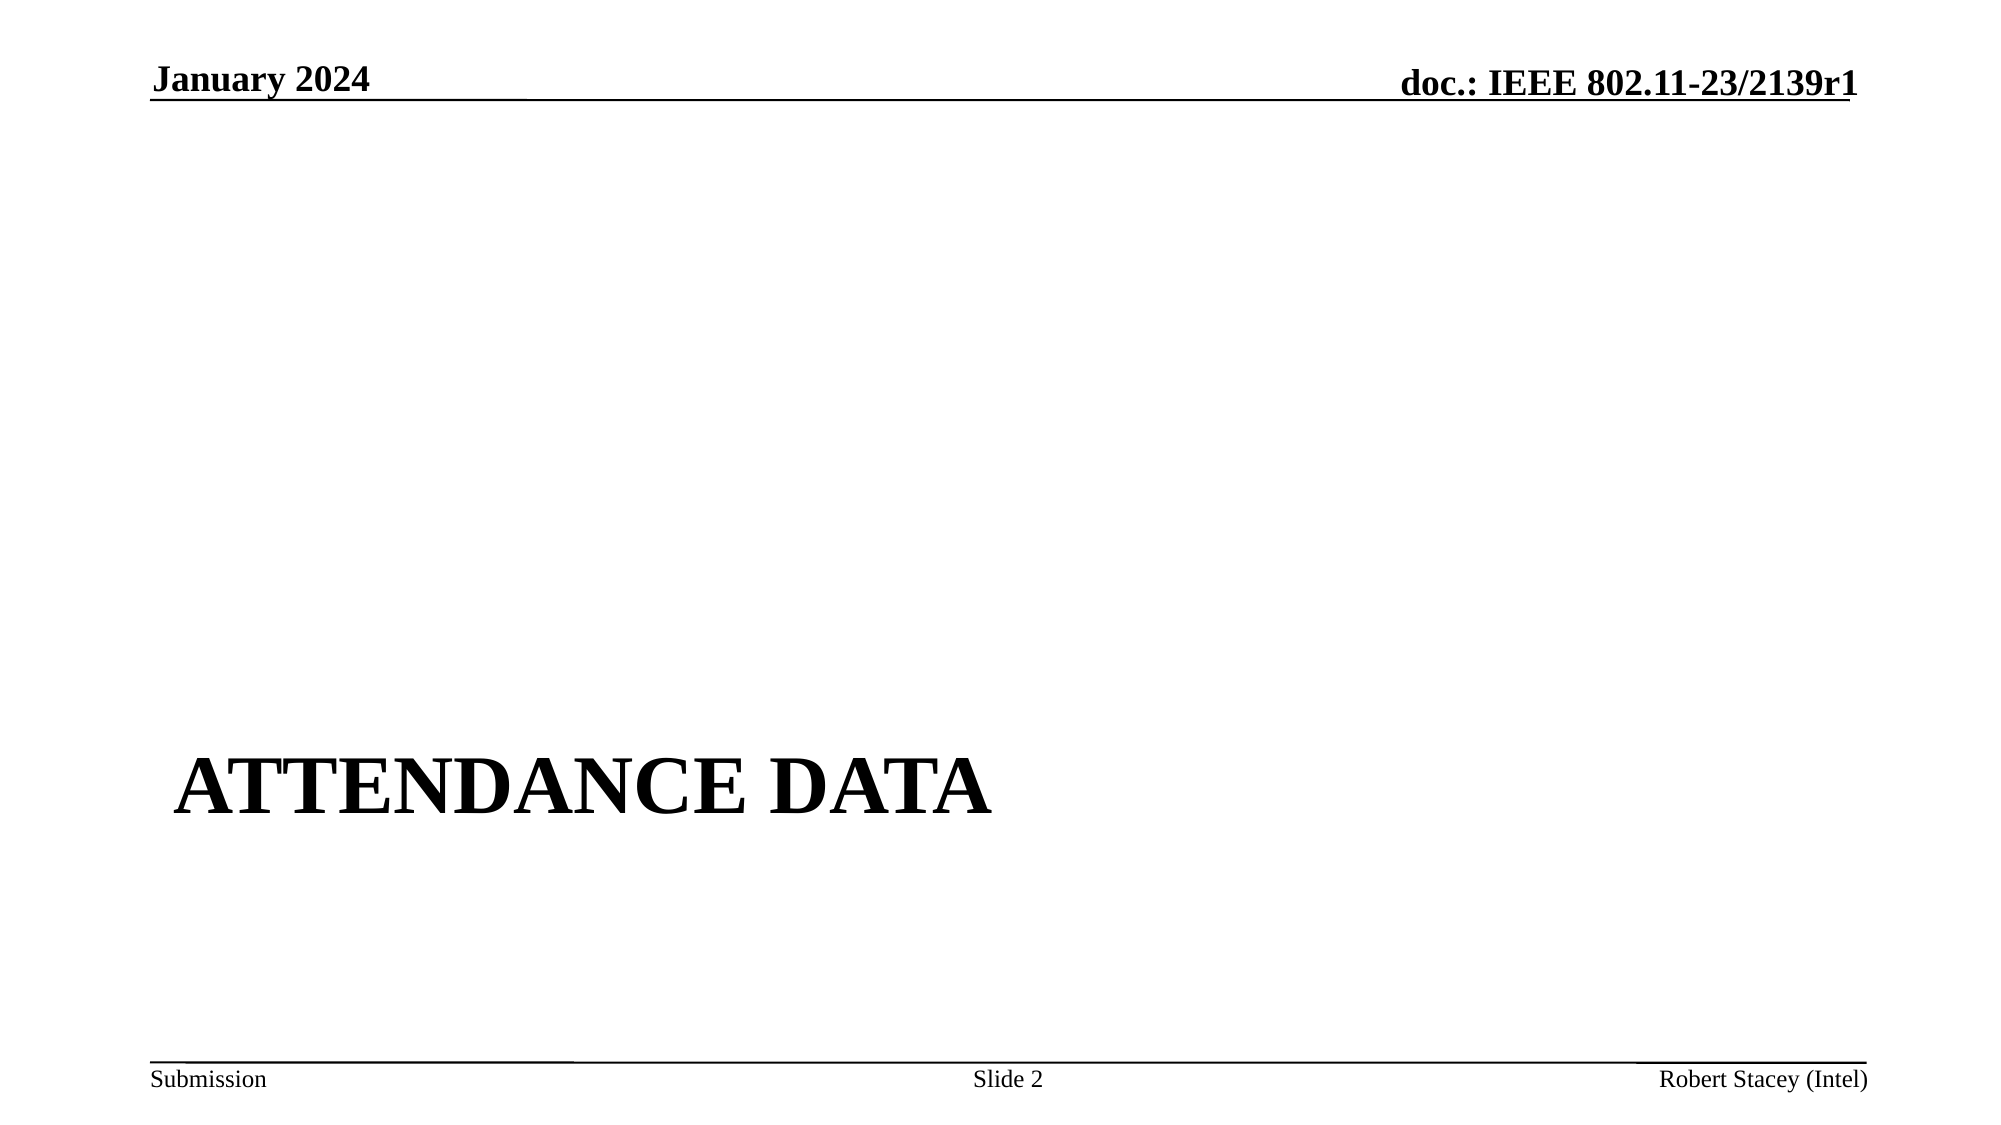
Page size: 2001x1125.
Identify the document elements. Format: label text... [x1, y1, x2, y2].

footer Robert Stacey (Intel) [1171, 1061, 1869, 1093]
slide_number Slide 2 [950, 1061, 1067, 1123]
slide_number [152, 54, 563, 100]
title Attendance Data [157, 722, 1859, 947]
